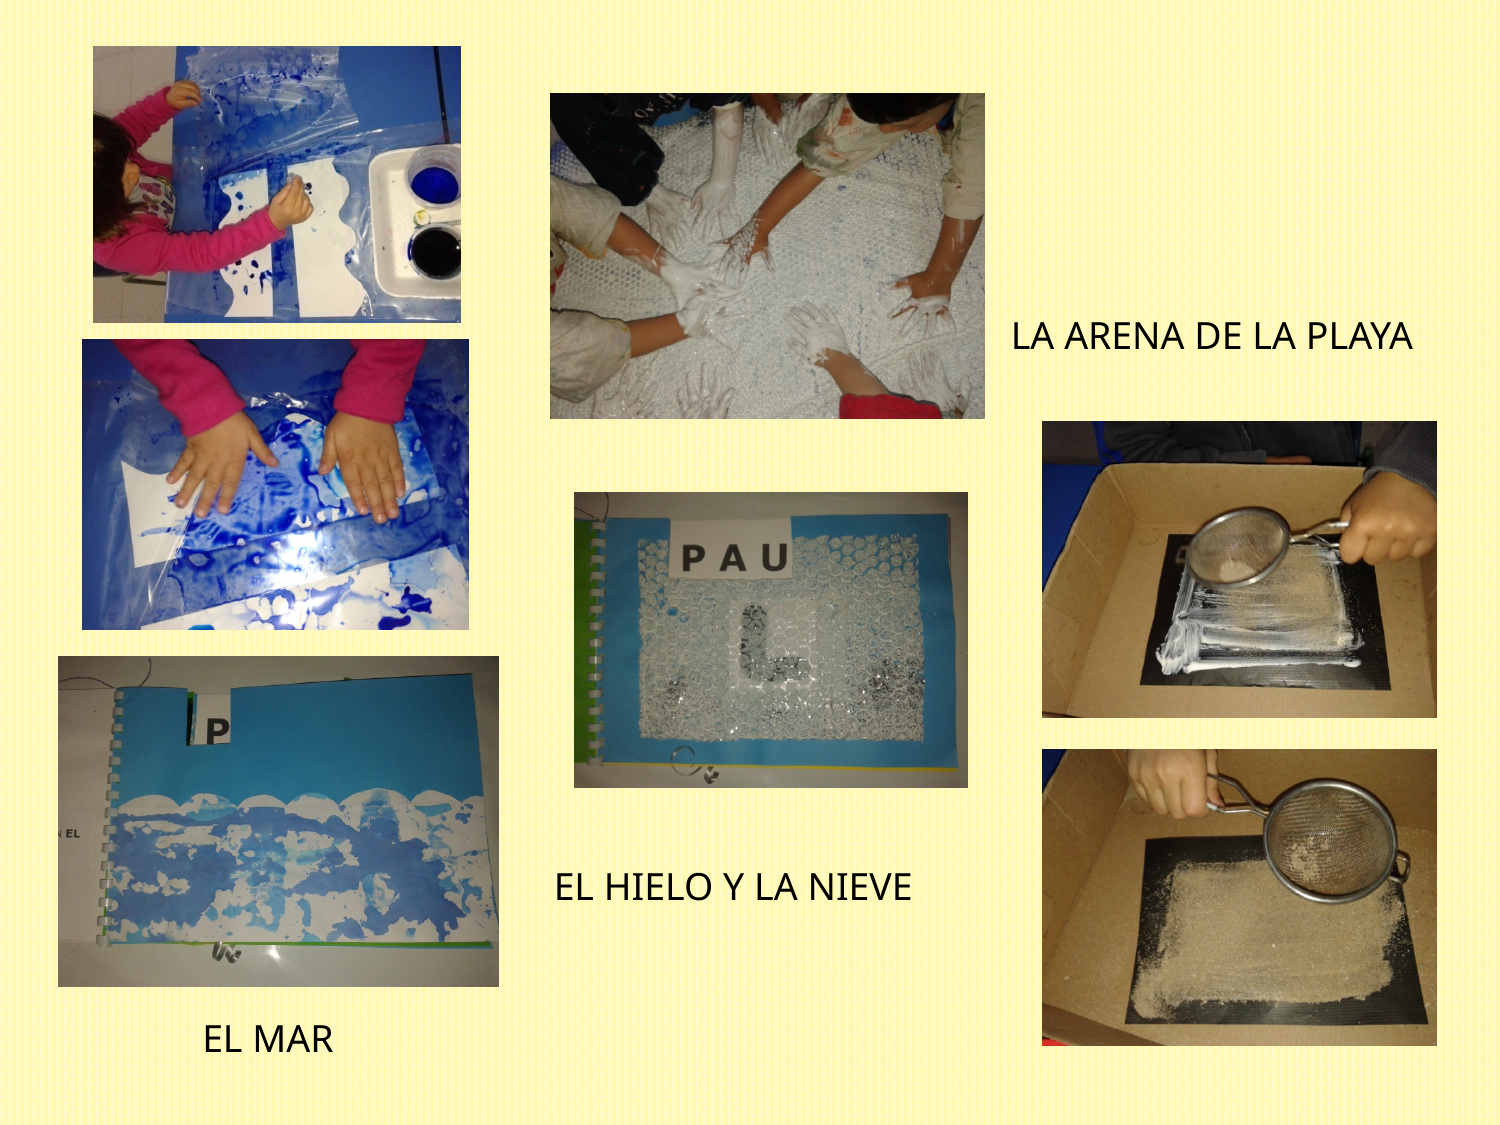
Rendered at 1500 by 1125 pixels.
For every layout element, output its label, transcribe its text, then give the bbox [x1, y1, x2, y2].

picture [81, 339, 469, 631]
text_box EL HIELO Y LA NIEVE [539, 855, 1035, 916]
picture [1042, 749, 1437, 1046]
picture [550, 93, 985, 420]
text_box EL MAR [187, 1007, 563, 1068]
picture [58, 655, 499, 987]
picture [573, 491, 969, 788]
picture [1042, 421, 1437, 718]
text_box LA ARENA DE LA PLAYA [996, 304, 1500, 365]
picture [93, 46, 462, 323]
